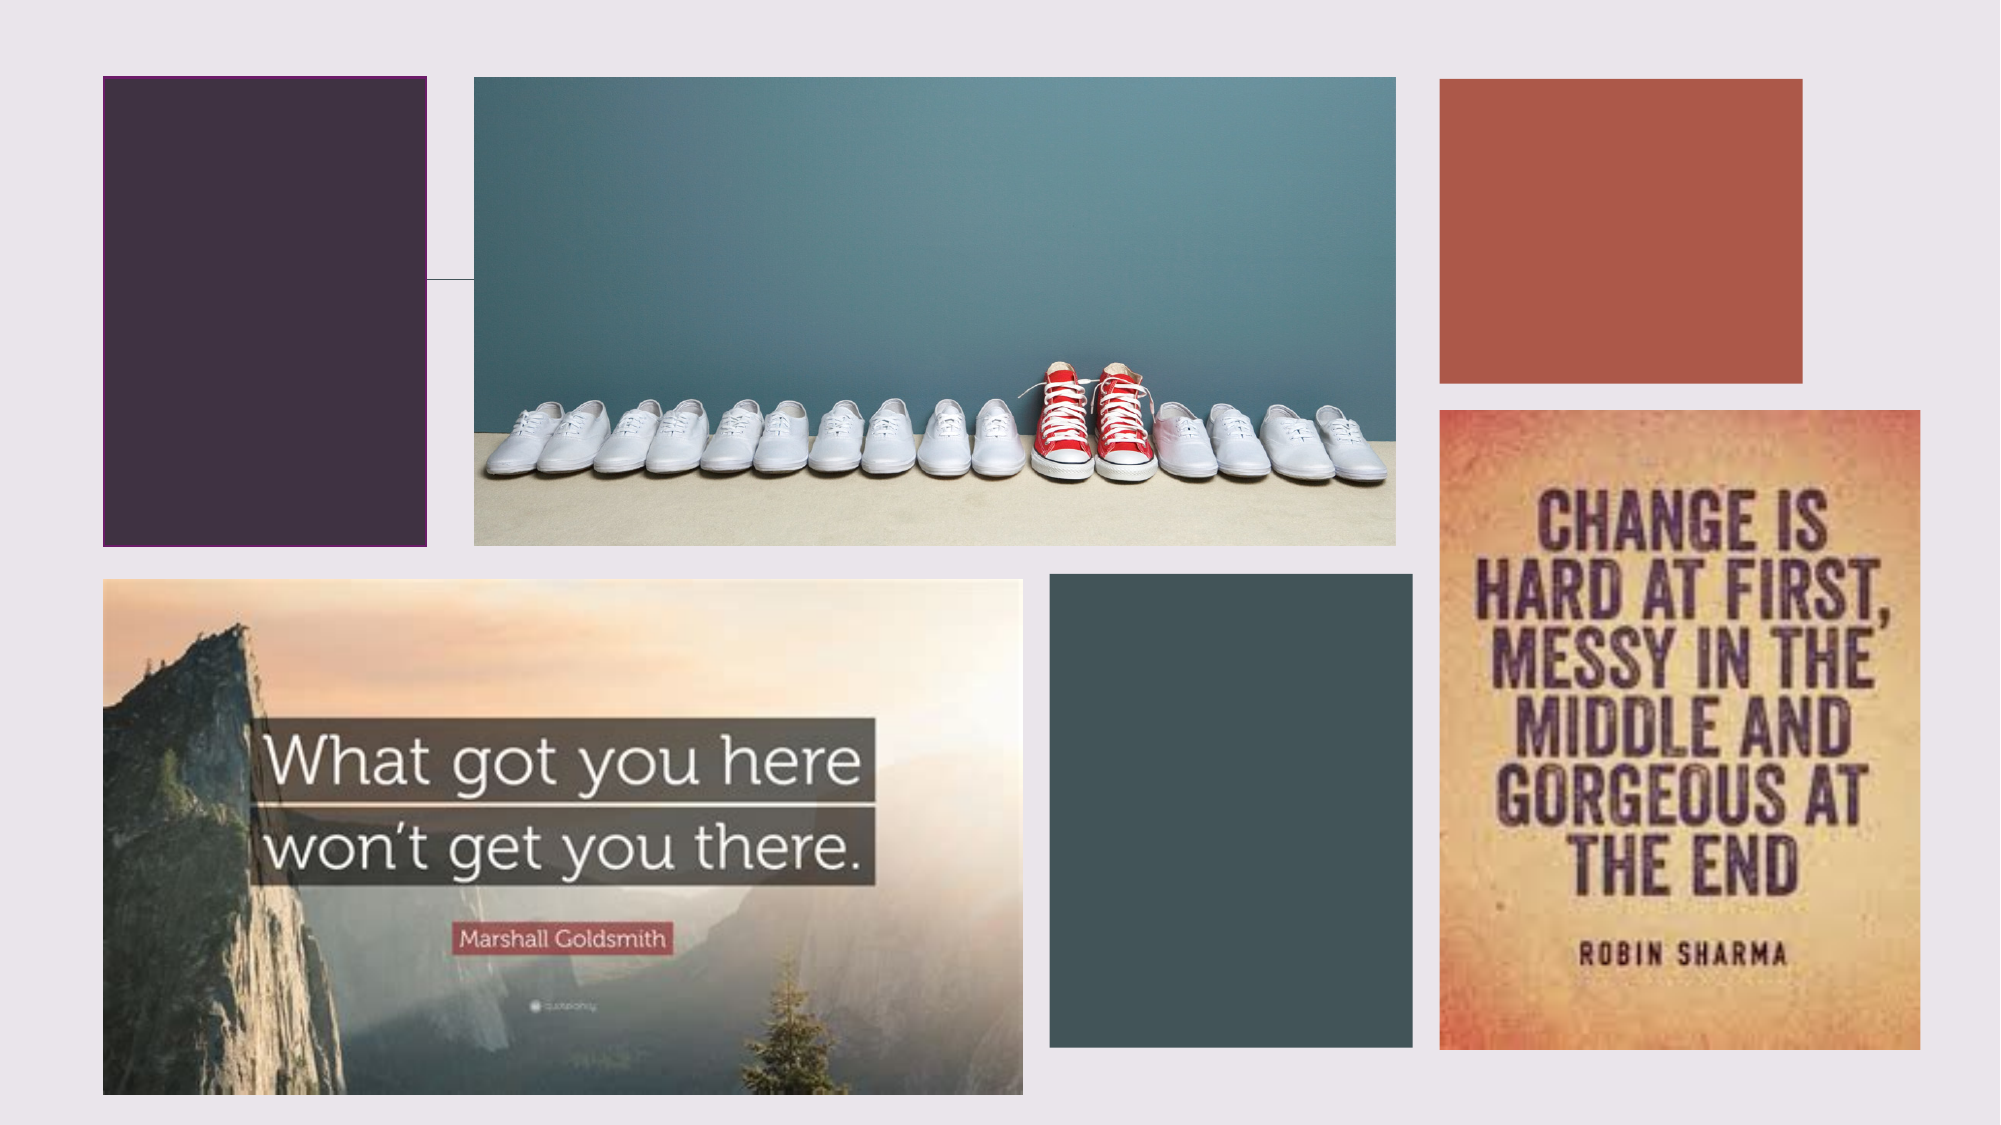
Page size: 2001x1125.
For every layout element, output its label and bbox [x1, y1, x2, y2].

list [1439, 410, 1921, 1050]
text_box [1439, 78, 1804, 385]
picture [474, 77, 1396, 546]
text_box [1049, 573, 1414, 1049]
picture [103, 579, 1023, 1095]
text_box [103, 76, 427, 547]
